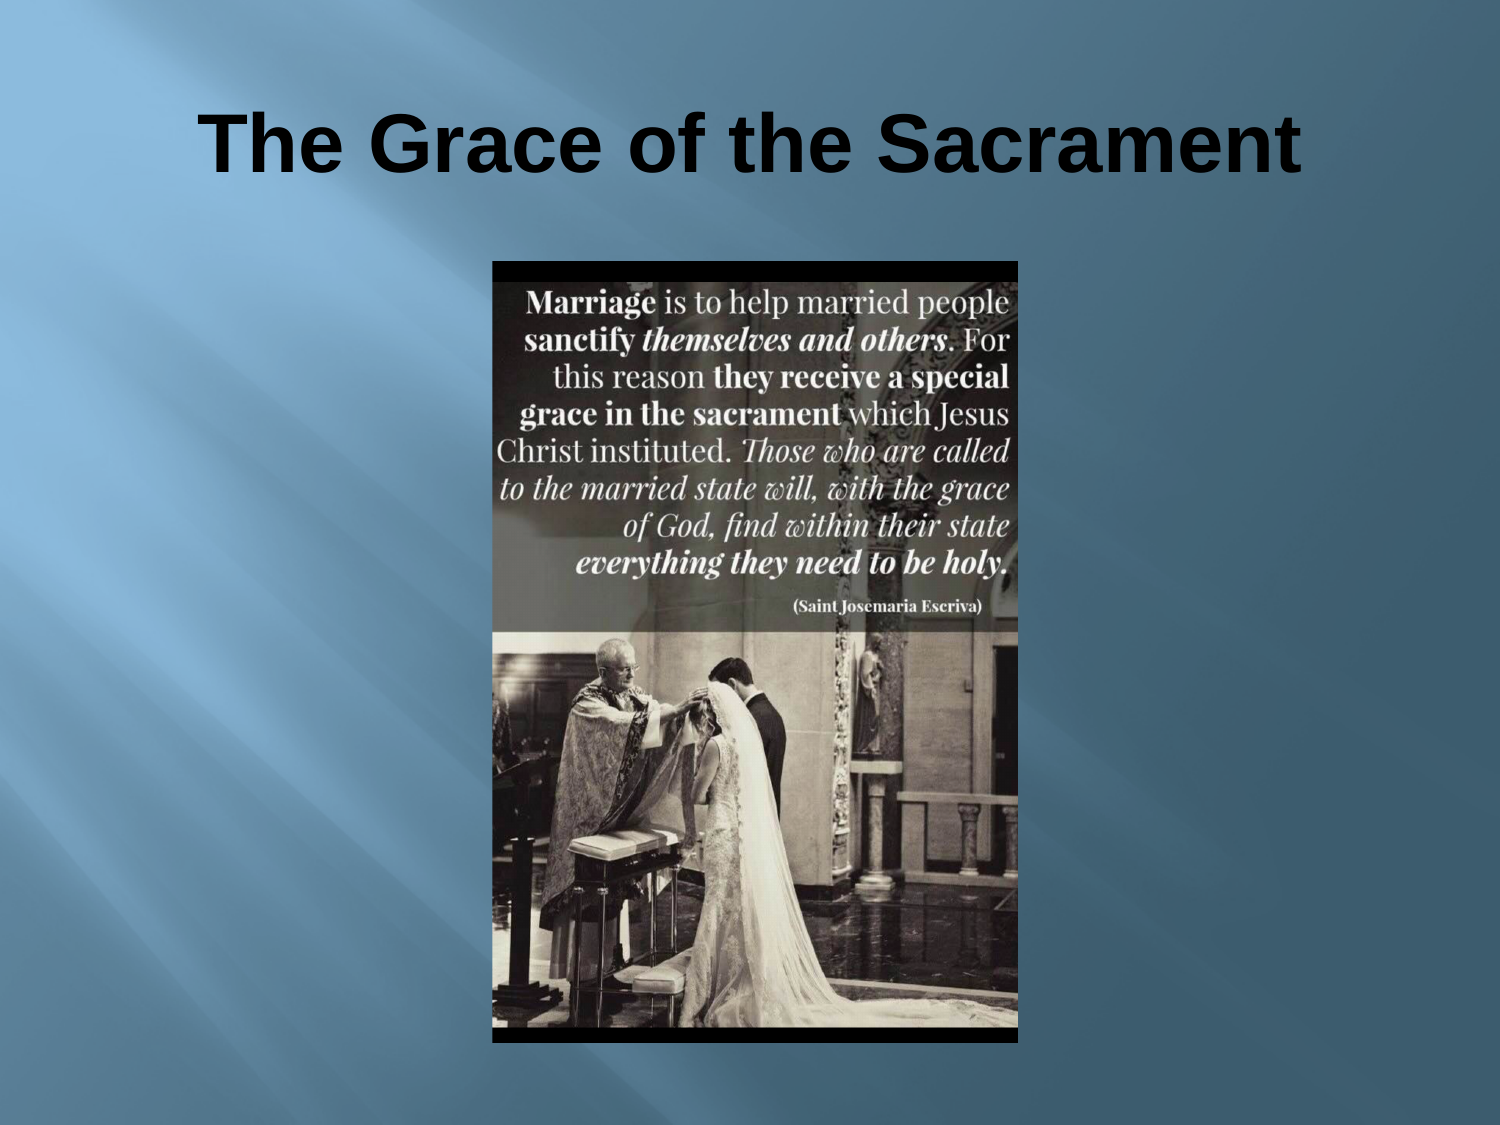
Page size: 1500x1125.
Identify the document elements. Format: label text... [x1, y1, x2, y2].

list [492, 261, 1019, 1043]
title The Grace of the Sacrament [75, 45, 1425, 233]
